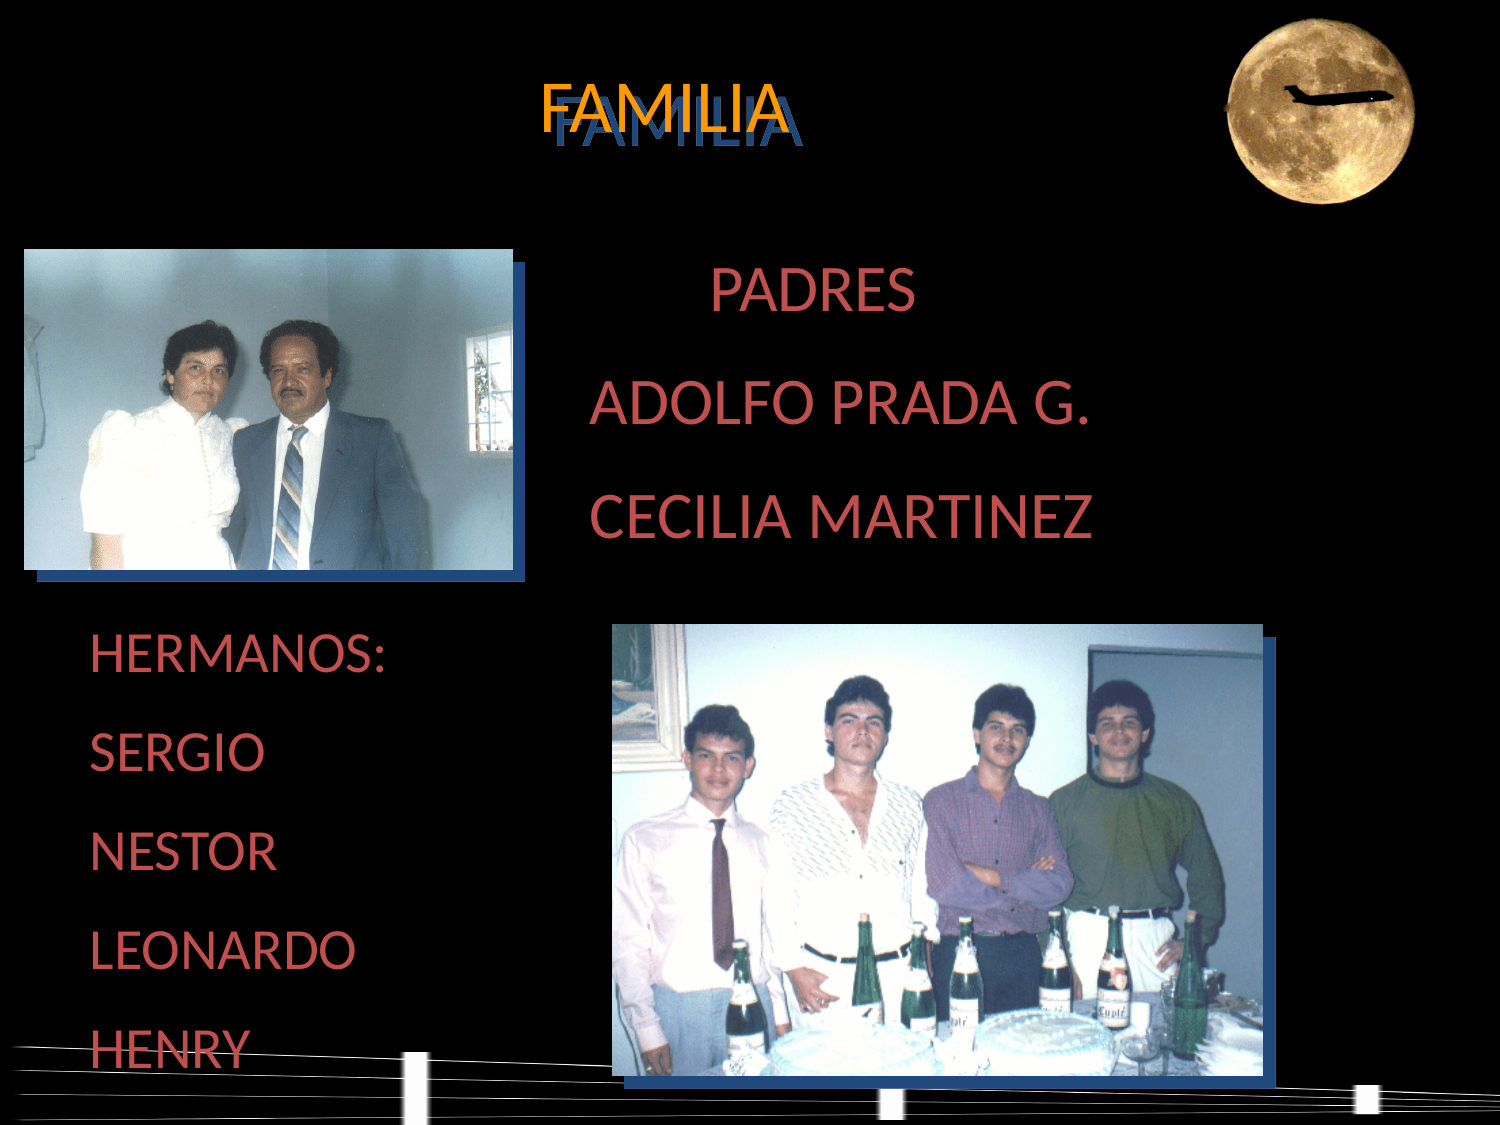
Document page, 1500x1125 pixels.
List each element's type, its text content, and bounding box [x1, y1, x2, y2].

text_box HERMANOS: SERGIO NESTOR LEONARDO HENRY [74, 606, 600, 1088]
text_box FAMILIA [525, 49, 925, 155]
picture [1175, 0, 1469, 225]
picture [3, 624, 1500, 1125]
text_box PADRES ADOLFO PRADA G. CECILIA MARTINEZ [575, 237, 1275, 559]
picture [24, 249, 513, 570]
